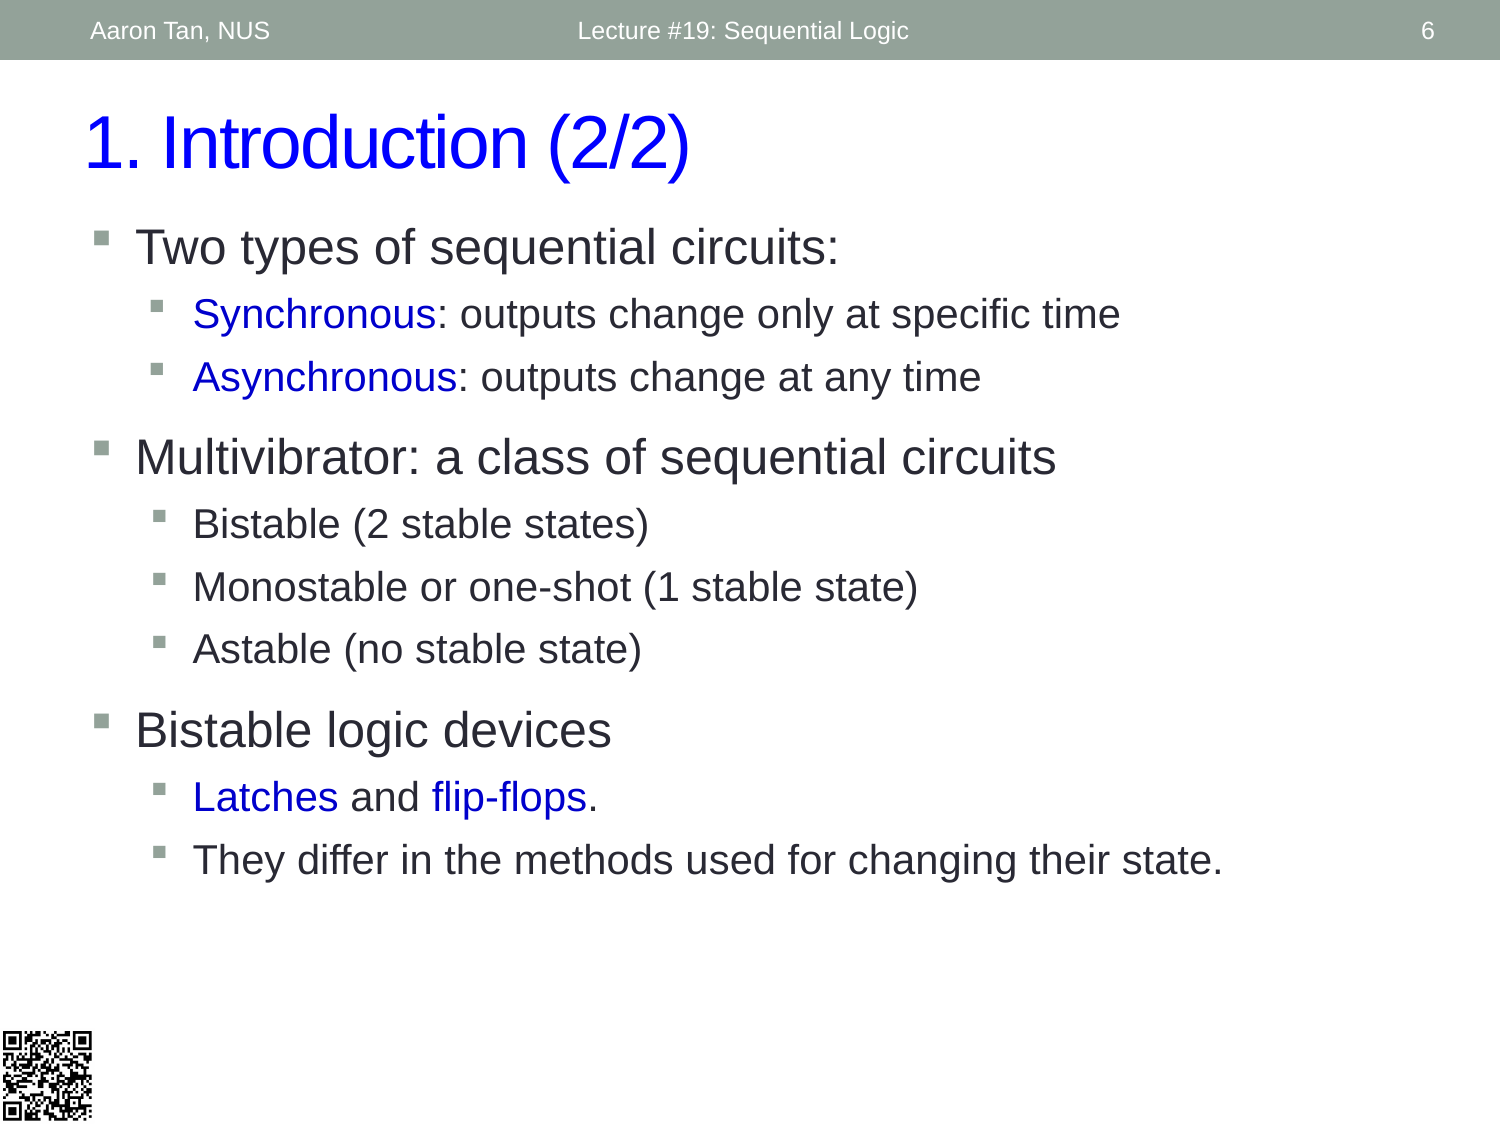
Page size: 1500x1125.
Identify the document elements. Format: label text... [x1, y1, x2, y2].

title 1. Introduction (2/2) [68, 86, 1429, 192]
picture [0, 1028, 95, 1124]
text_box Two types of sequential circuits: Synchronous: outputs change only at specific time Asynchronous: outputs change at any time Multivibrator: a class of sequential circuits Bistable (2 stable states) Monostable or one-shot (1 stable state) Astable (no stable state) Bistable logic devices Latches and flip-flops. They differ in the methods used for changing their state. [74, 206, 1425, 1025]
footer Lecture #19: Sequential Logic [562, 3, 1238, 57]
slide_number 6 [1308, 3, 1450, 57]
slide_number Aaron Tan, NUS [75, 3, 550, 57]
